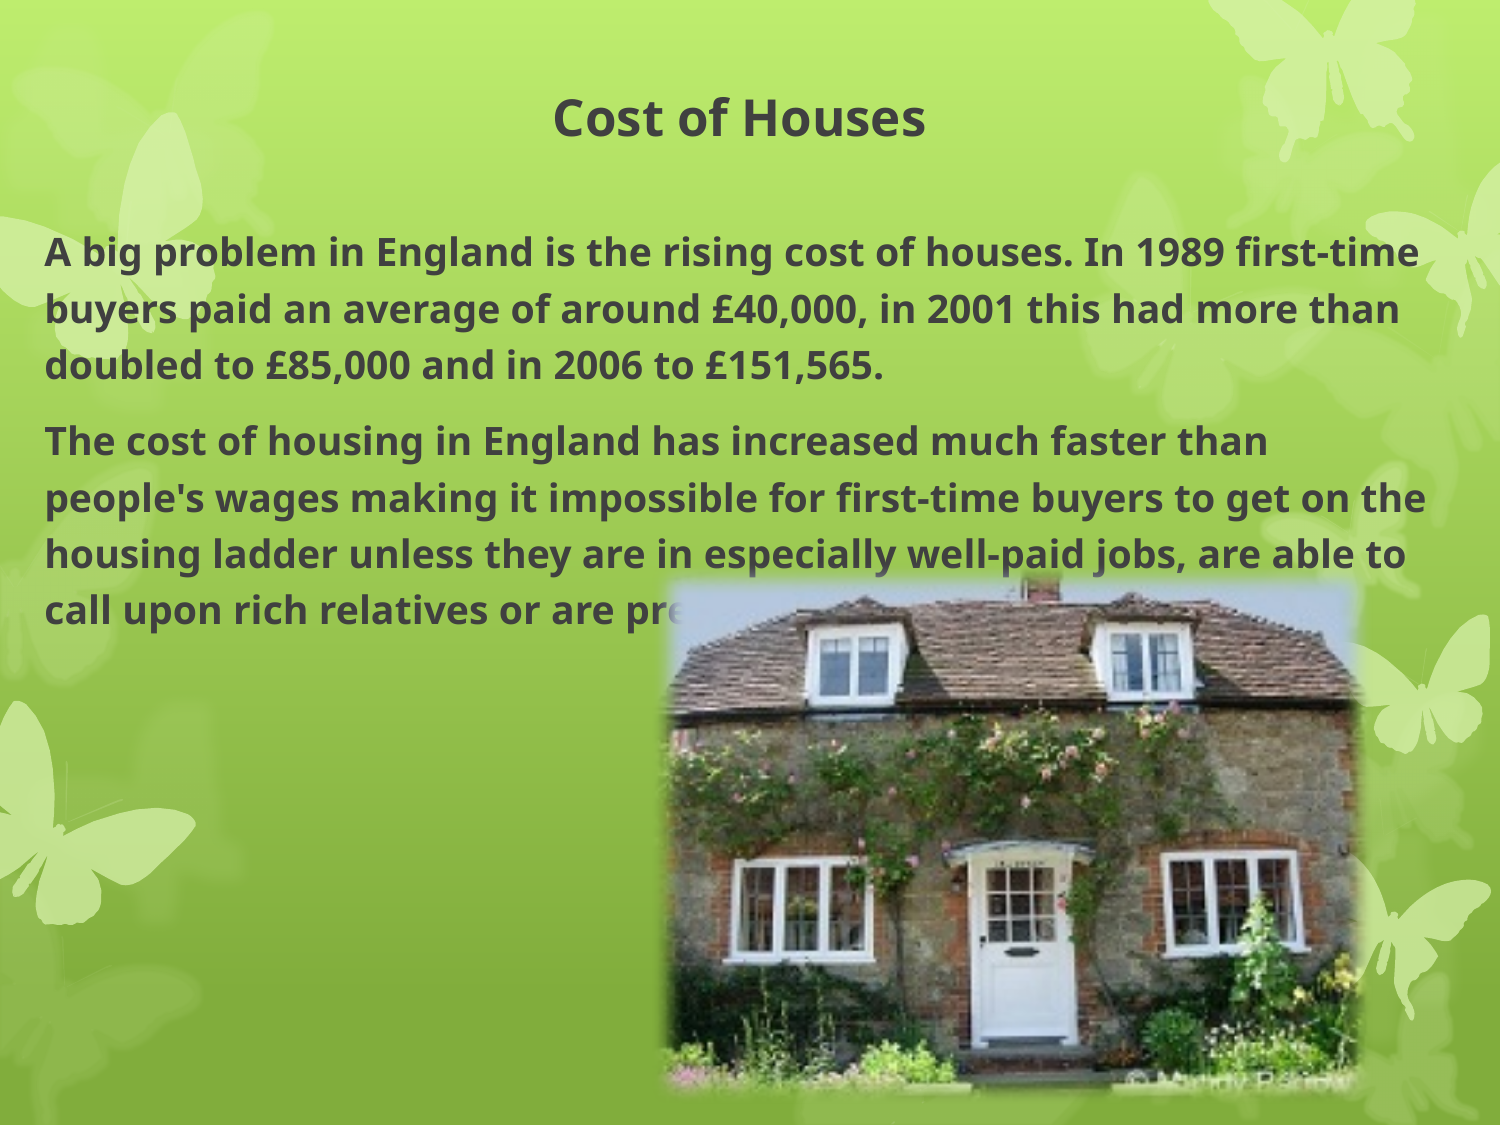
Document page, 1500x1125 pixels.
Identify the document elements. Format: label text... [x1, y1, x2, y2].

picture [651, 561, 1373, 1104]
list A big problem in England is the rising cost of houses. In 1989 first-time buyers paid an average of around £40,000, in 2001 this had more than doubled to £85,000 and in 2006 to £151,565. The cost of housing in England has increased much faster than people's wages making it impossible for first-time buyers to get on the housing ladder unless they are in especially well-paid jobs, are able to call upon rich relatives or are prepared to buy jointly with friends. [29, 149, 1447, 669]
title Cost of Houses [64, 78, 1415, 149]
